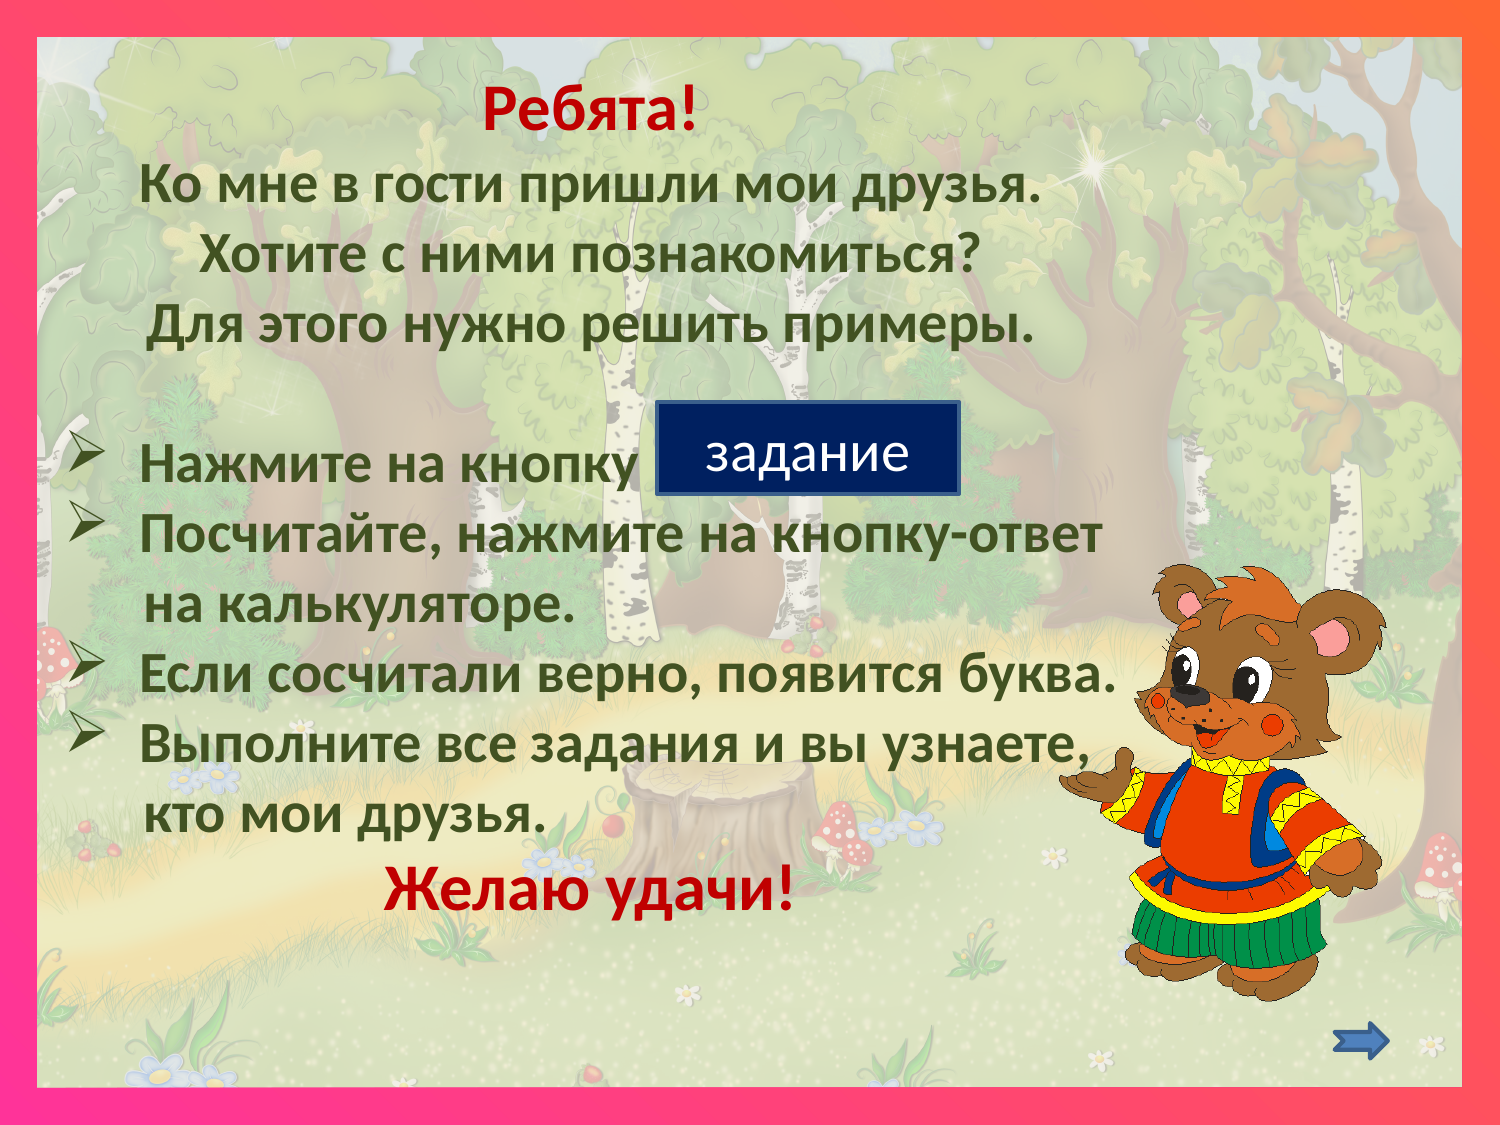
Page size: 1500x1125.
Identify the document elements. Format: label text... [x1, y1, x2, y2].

text_box задание [655, 400, 961, 496]
text_box [1332, 1021, 1390, 1061]
text_box Ребята! Ко мне в гости пришли мои друзья. Хотите с ними познакомиться? Для этого нужно решить примеры. Нажмите на кнопку Посчитайте, нажмите на кнопку-ответ на калькуляторе. Если сосчитали верно, появится буква. Выполните все задания и вы узнаете, кто мои друзья. Желаю удачи! [49, 56, 1134, 932]
picture [1057, 562, 1388, 1002]
